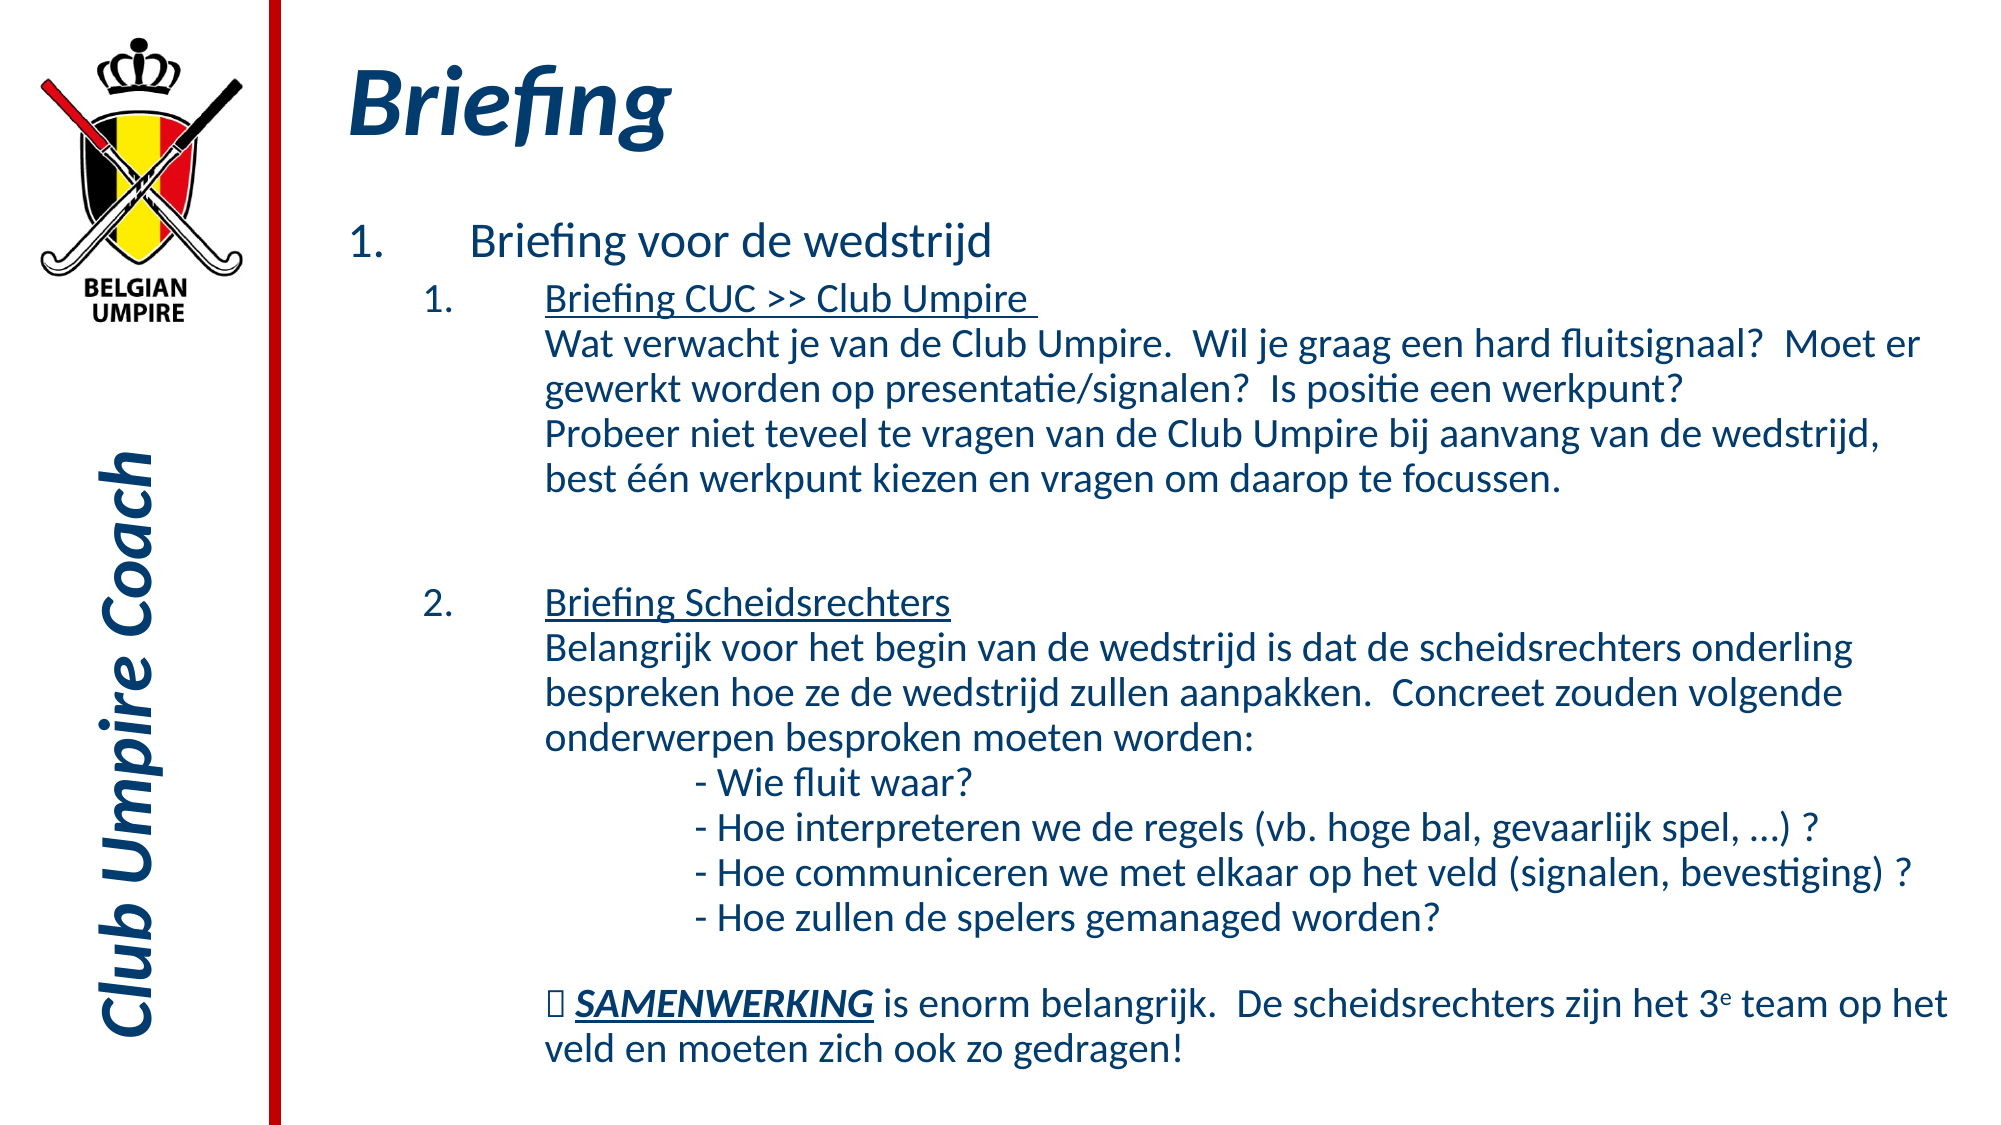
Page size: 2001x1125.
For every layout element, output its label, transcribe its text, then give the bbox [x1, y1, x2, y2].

list Briefing voor de wedstrijd Briefing CUC >> Club Umpire Wat verwacht je van de Club Umpire. Wil je graag een hard fluitsignaal? Moet er gewerkt worden op presentatie/signalen? Is positie een werkpunt? Probeer niet teveel te vragen van de Club Umpire bij aanvang van de wedstrijd, best één werkpunt kiezen en vragen om daarop te focussen. Briefing Scheidsrechters Belangrijk voor het begin van de wedstrijd is dat de scheidsrechters onderling bespreken hoe ze de wedstrijd zullen aanpakken. Concreet zouden volgende onderwerpen besproken moeten worden: - Wie fluit waar? - Hoe interpreteren we de regels (vb. hoge bal, gevaarlijk spel, …) ? - Hoe communiceren we met elkaar op het veld (signalen, bevestiging) ? - Hoe zullen de spelers gemanaged worden?  SAMENWERKING is enorm belangrijk. De scheidsrechters zijn het 3e team op het veld en moeten zich ook zo gedragen! [332, 207, 1970, 1085]
title Briefing [332, 27, 1970, 180]
picture [29, 31, 251, 333]
